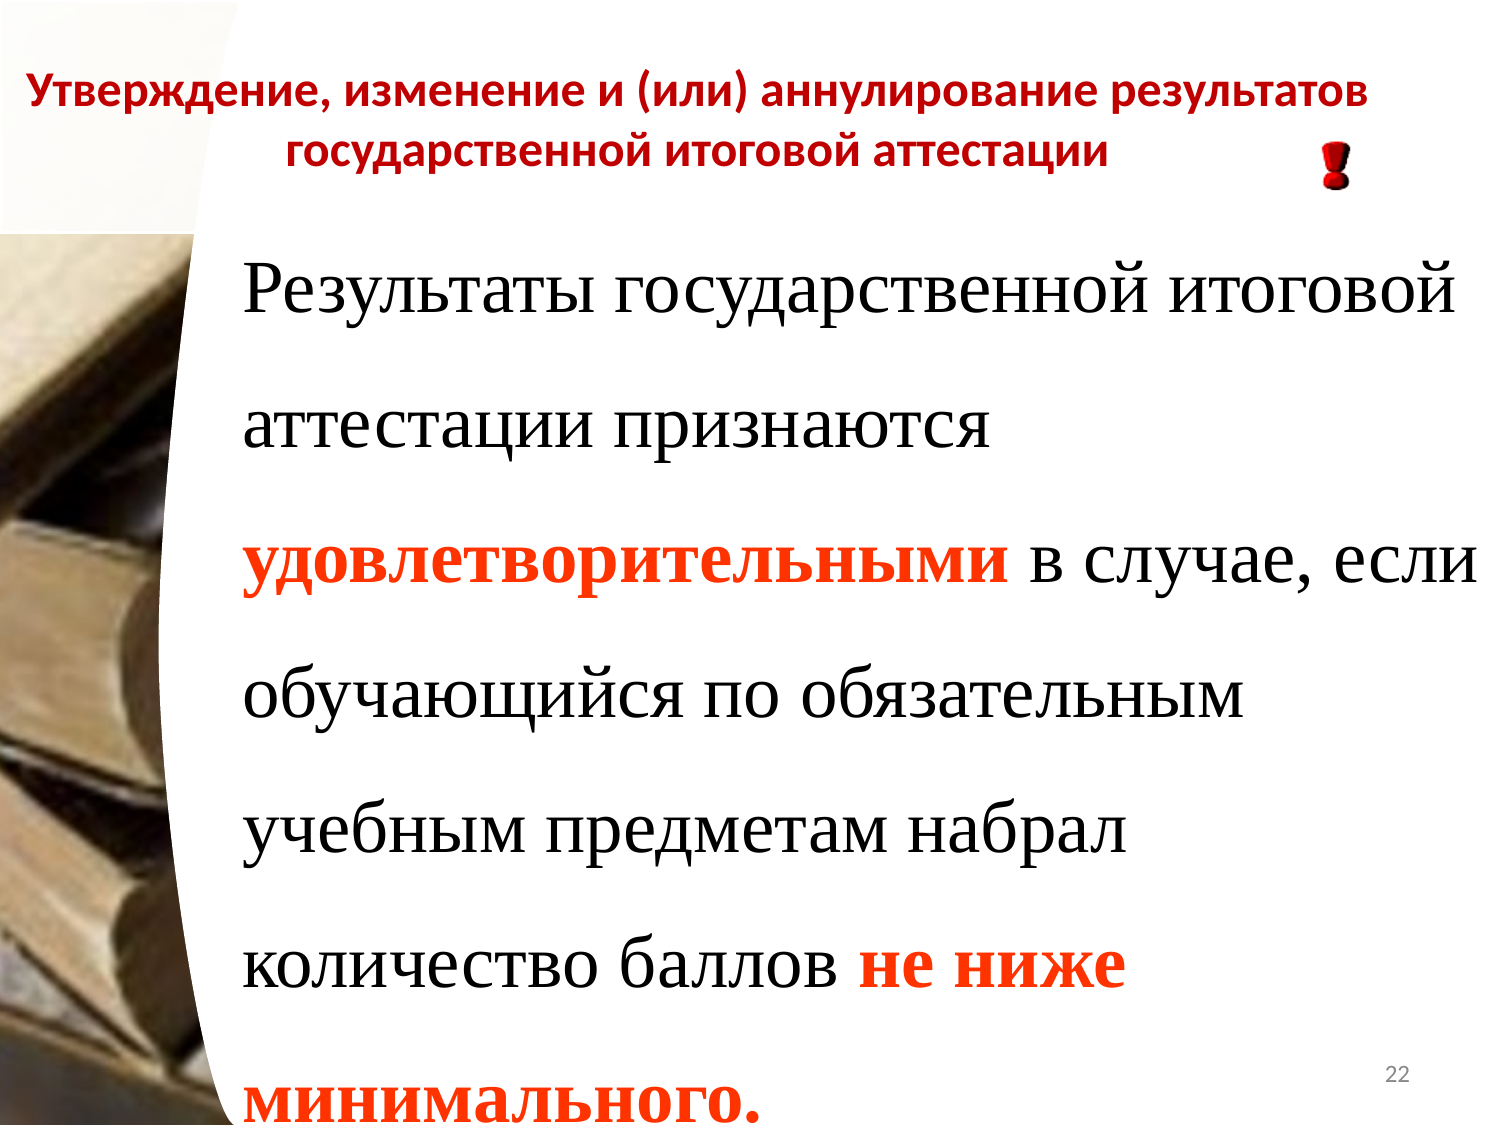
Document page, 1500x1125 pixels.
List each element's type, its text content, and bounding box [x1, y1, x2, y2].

text_box 22 [1074, 1042, 1425, 1103]
picture [0, 234, 171, 1125]
title Утверждение, изменение и (или) аннулирование результатов государственной итоговой аттестации [0, 0, 1397, 234]
text_box [512, 1042, 988, 1103]
list Результаты государственной итоговой аттестации признаются удовлетворительными в случае, если обучающийся по обязательным учебным предметам набрал количество баллов не ниже минимального. [171, 184, 1500, 1125]
picture [1304, 54, 1368, 212]
